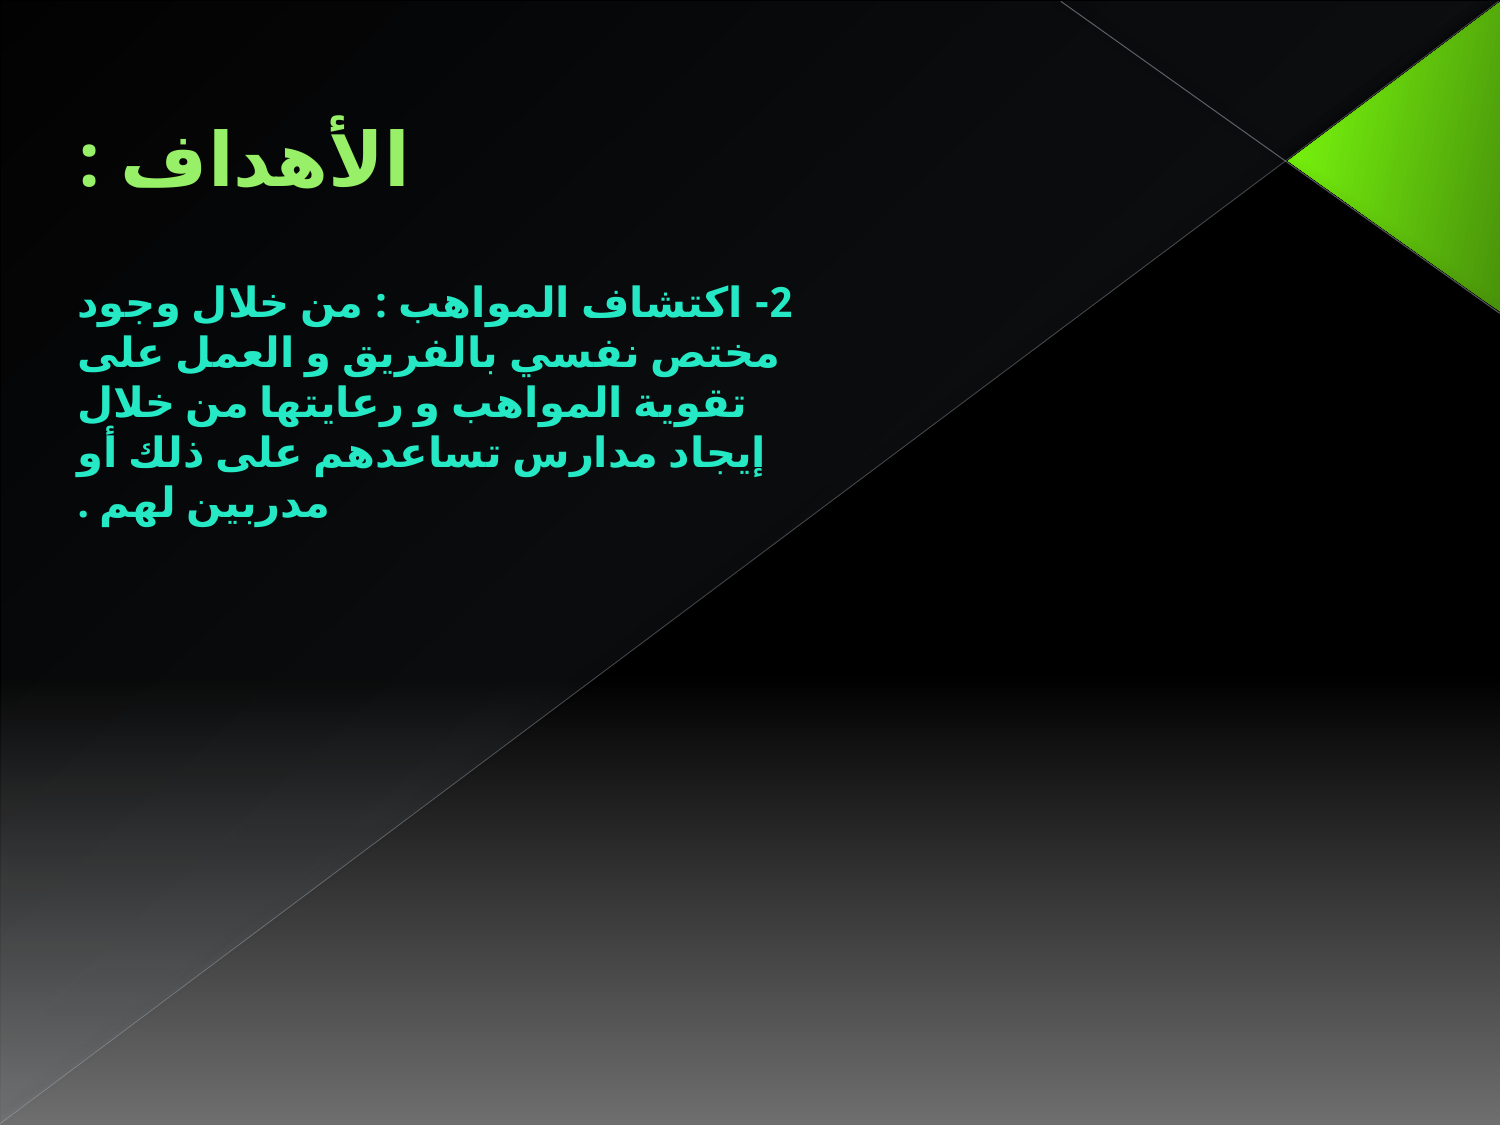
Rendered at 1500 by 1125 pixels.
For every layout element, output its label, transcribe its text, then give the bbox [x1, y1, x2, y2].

title الأهداف : [62, 44, 1250, 268]
list 2- اكتشاف المواهب : من خلال وجود مختص نفسي بالفريق و العمل على تقوية المواهب و رعايتها من خلال إيجاد مدارس تساعدهم على ذلك أو مدربين لهم . [62, 267, 832, 643]
